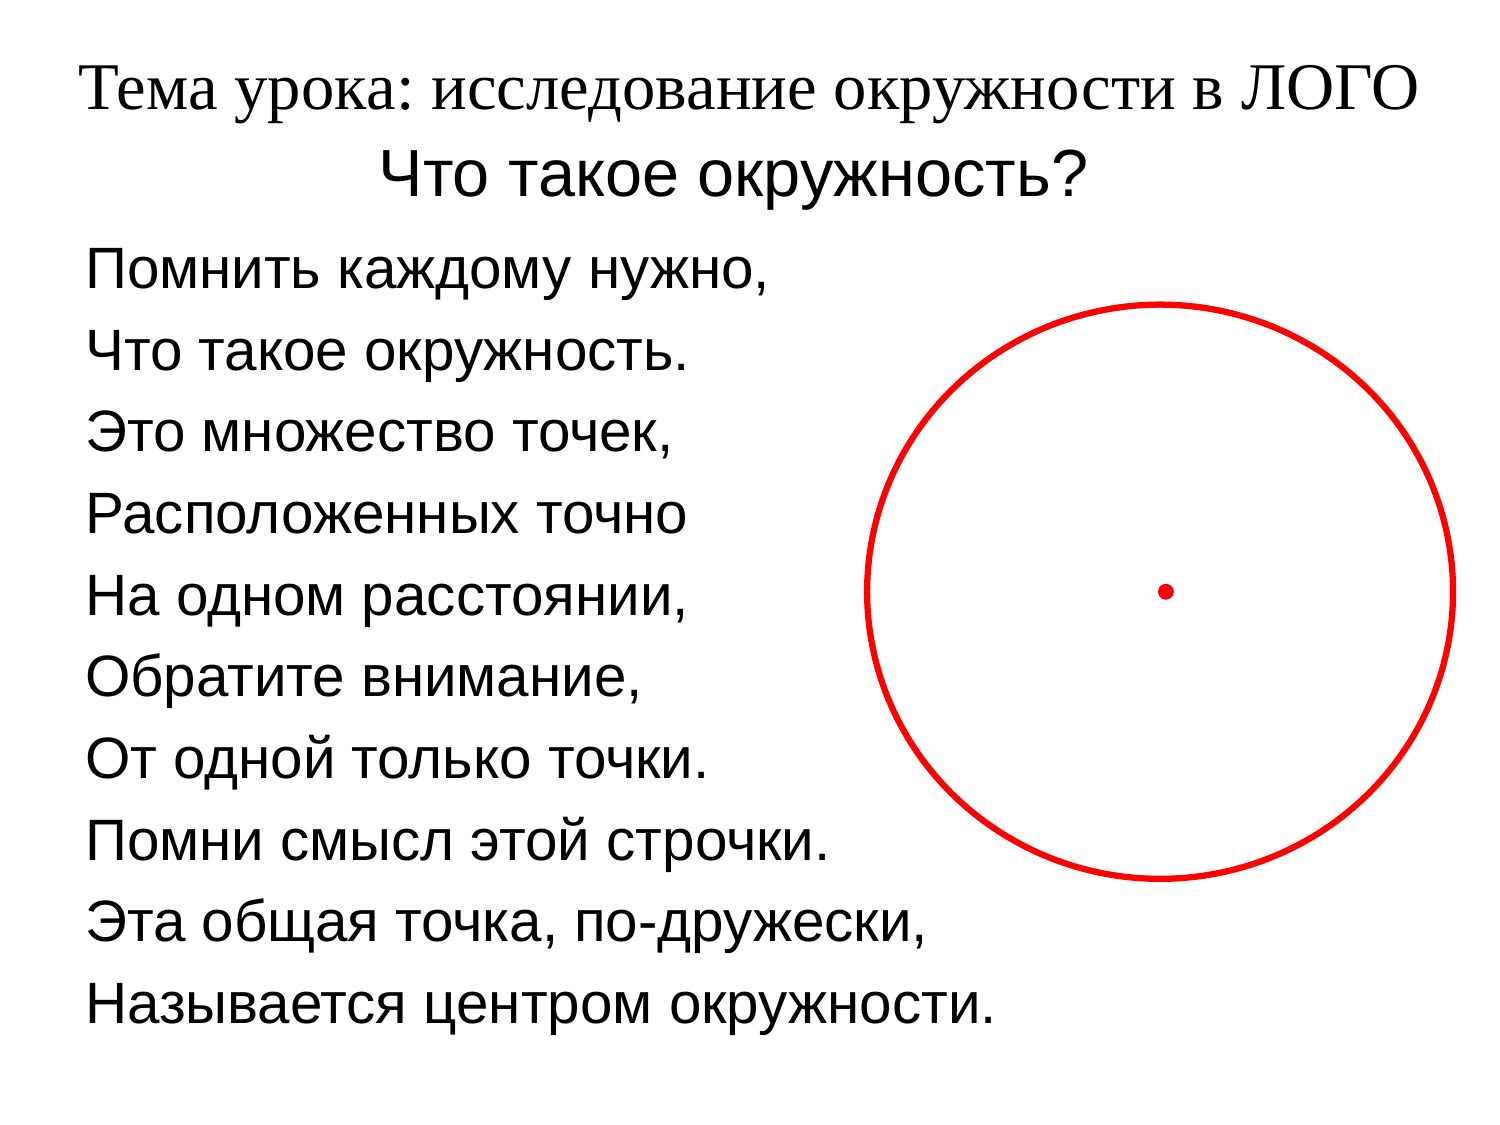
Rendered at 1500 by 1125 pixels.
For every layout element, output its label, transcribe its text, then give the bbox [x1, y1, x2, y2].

title Что такое окружность? [58, 130, 1409, 212]
text_box Тема урока: исследование окружности в ЛОГО [58, 35, 1442, 130]
text_box [865, 302, 1456, 881]
text_box [1158, 583, 1174, 600]
list Помнить каждому нужно, Что такое окружность. Это множество точек, Расположенных точно На одном расстоянии, Обратите внимание, От одной только точки. Помни смысл этой строчки. Эта общая точка, по-дружески, Называется центром окружности. [70, 222, 1421, 966]
